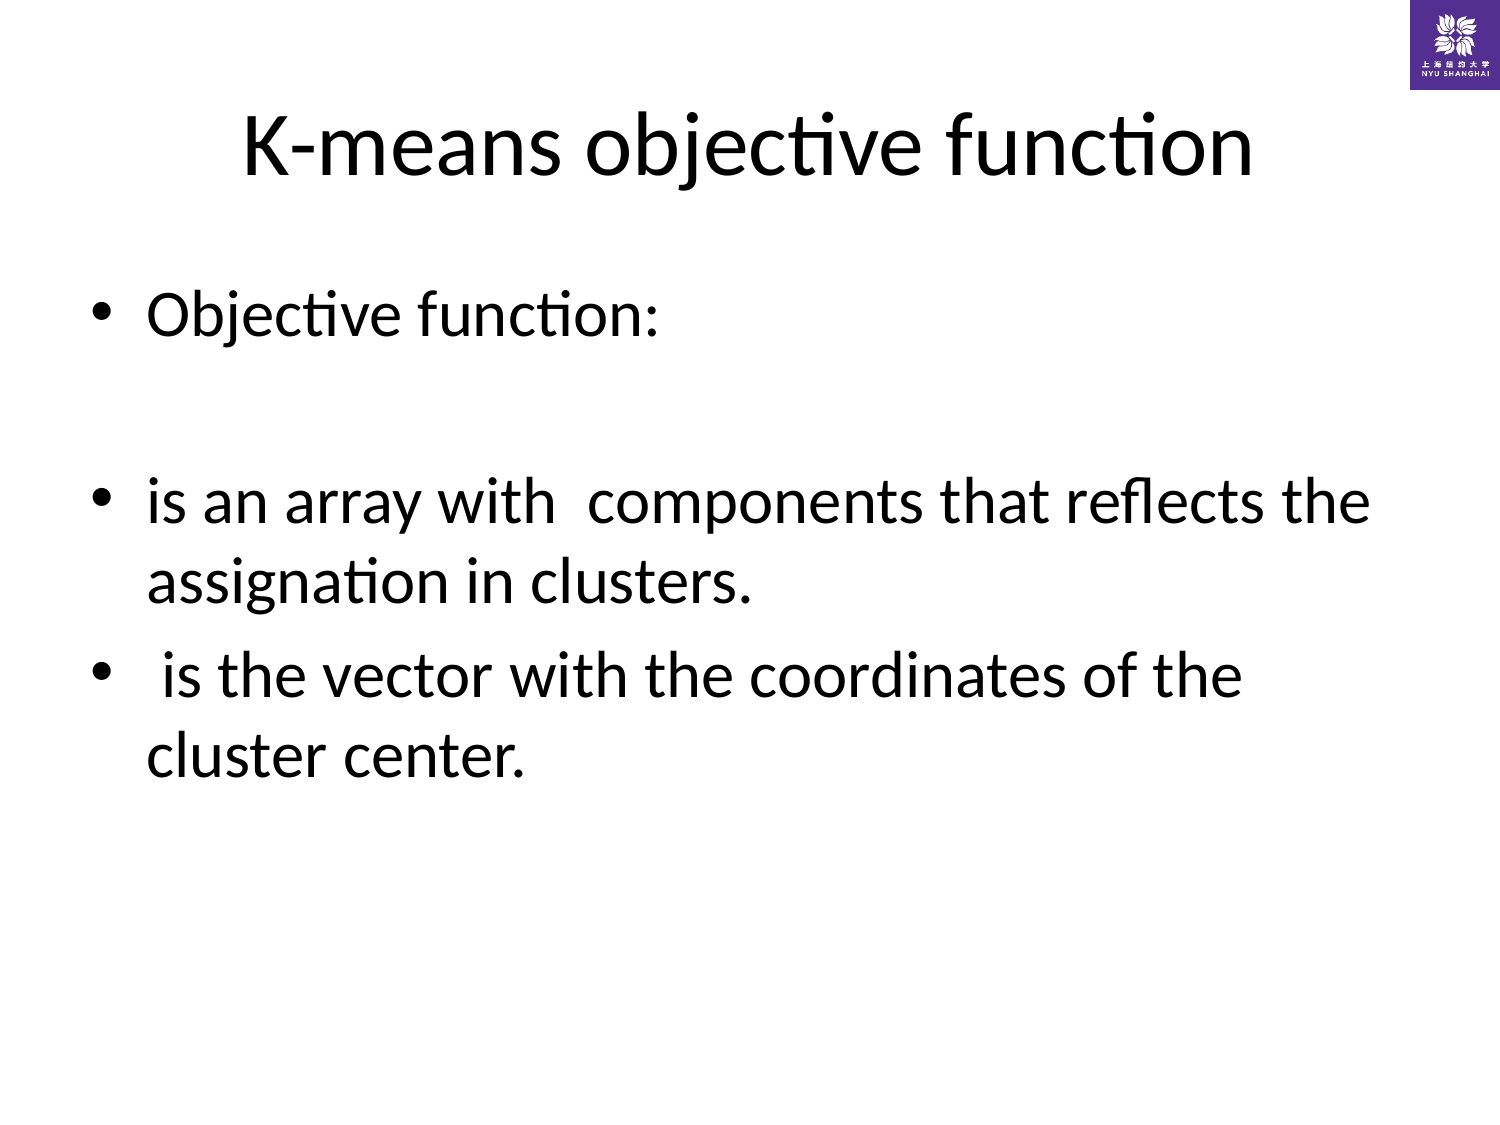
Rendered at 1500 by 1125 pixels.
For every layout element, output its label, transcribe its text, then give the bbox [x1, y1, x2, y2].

picture [1410, 0, 1500, 90]
title K-means objective function [75, 45, 1425, 233]
